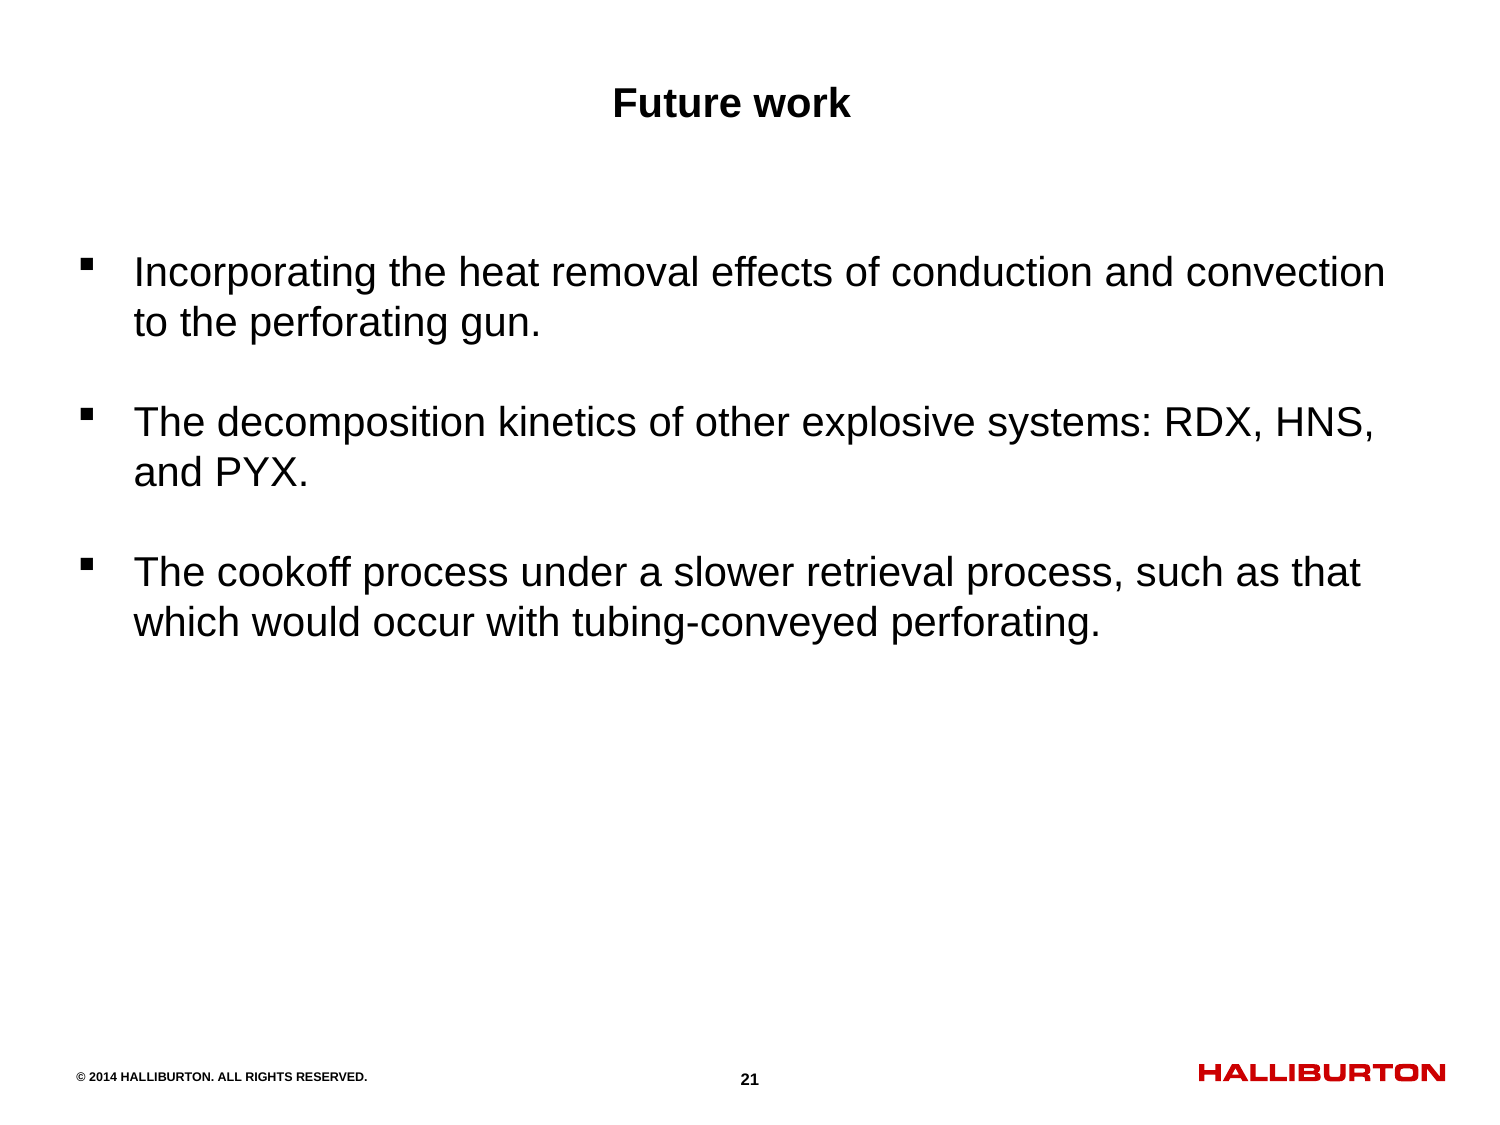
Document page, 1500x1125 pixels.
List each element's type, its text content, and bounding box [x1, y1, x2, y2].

text_box Future work [44, 68, 1420, 157]
text_box Incorporating the heat removal effects of conduction and convection to the perforating gun. The decomposition kinetics of other explosive systems: RDX, HNS, and PYX. The cookoff process under a slower retrieval process, such as that which would occur with tubing-conveyed perforating. [62, 237, 1438, 925]
